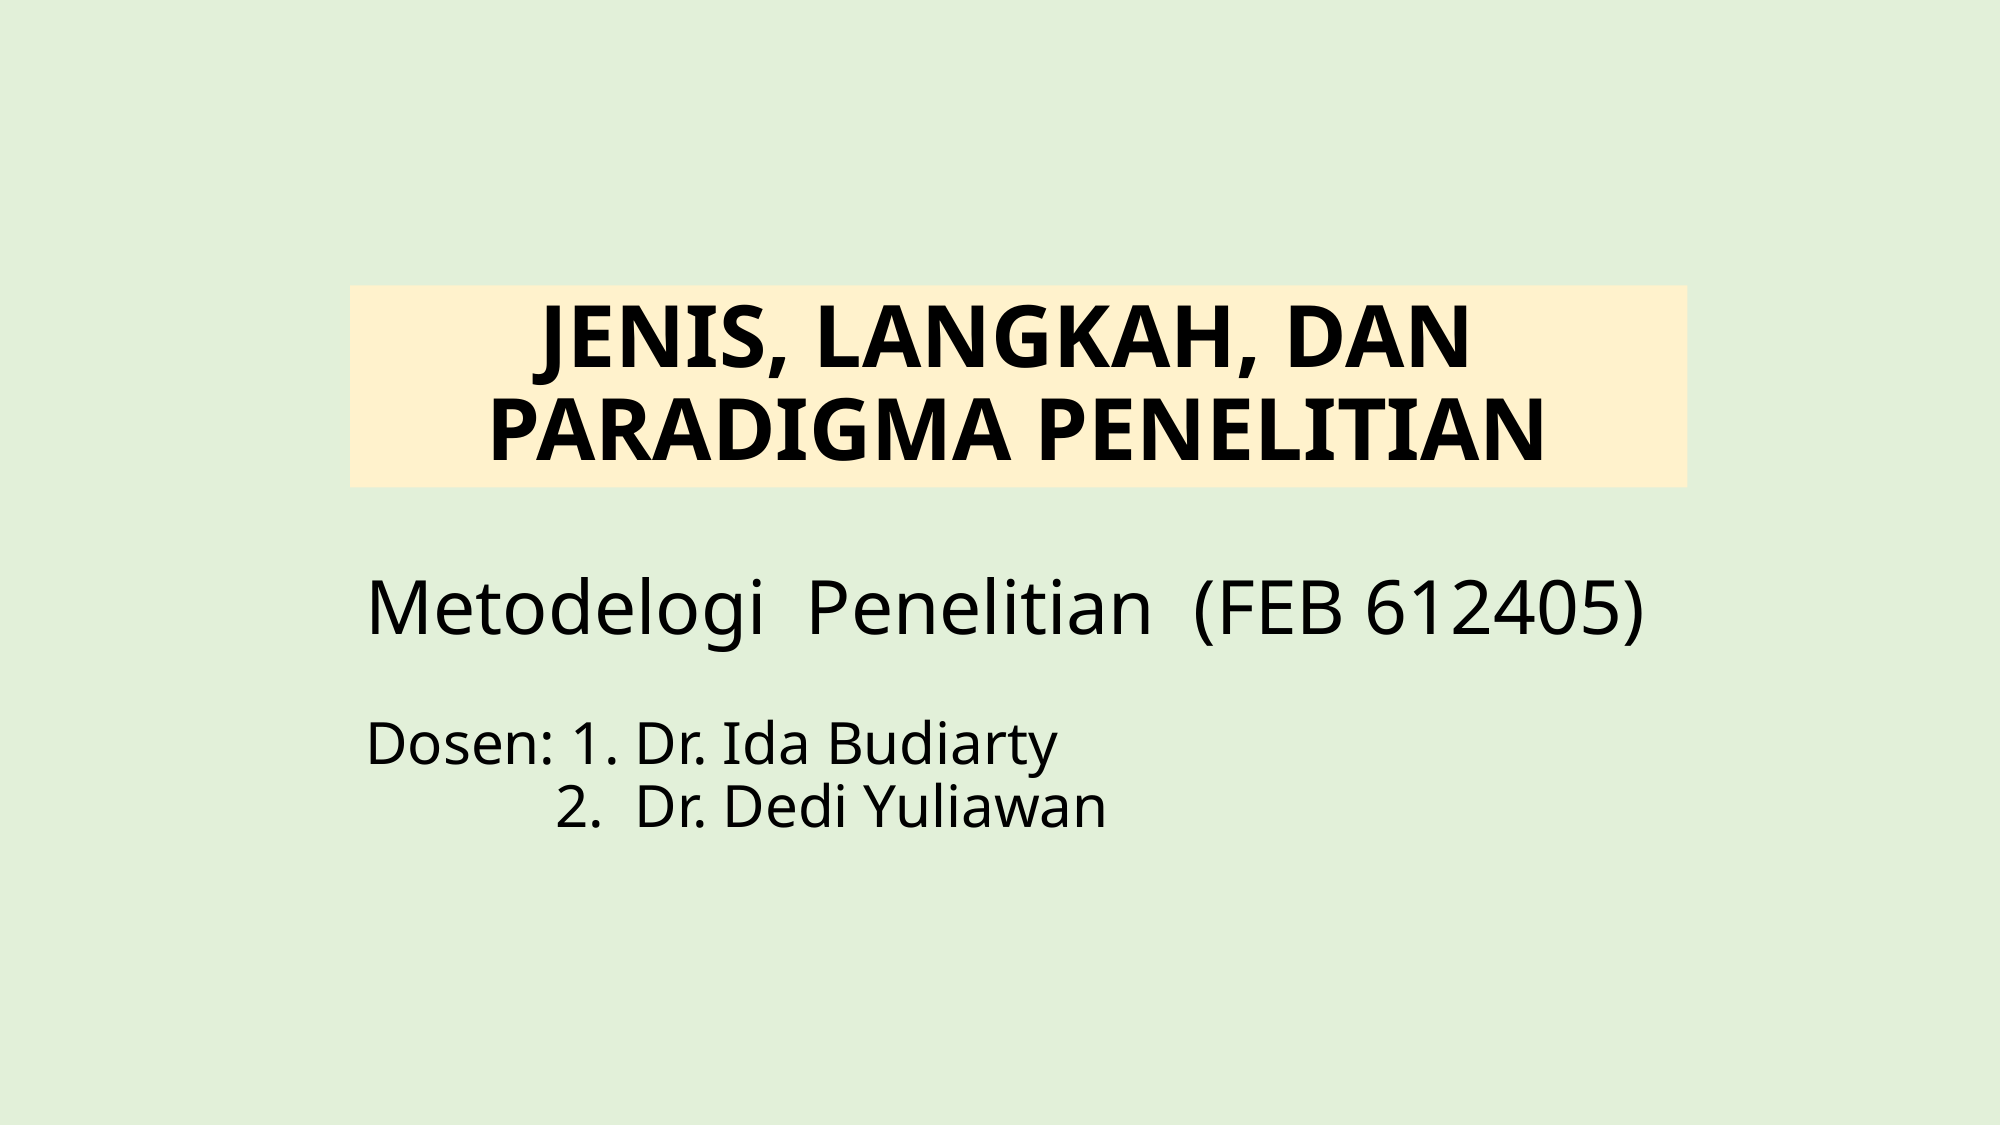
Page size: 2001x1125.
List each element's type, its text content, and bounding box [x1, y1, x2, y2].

title JENIS, LANGKAH, DAN PARADIGMA PENELITIAN [350, 285, 1688, 488]
list Metodelogi Penelitian (FEB 612405) Dosen: 1. Dr. Ida Budiarty 2. Dr. Dedi Yuliawan [350, 562, 1688, 1000]
